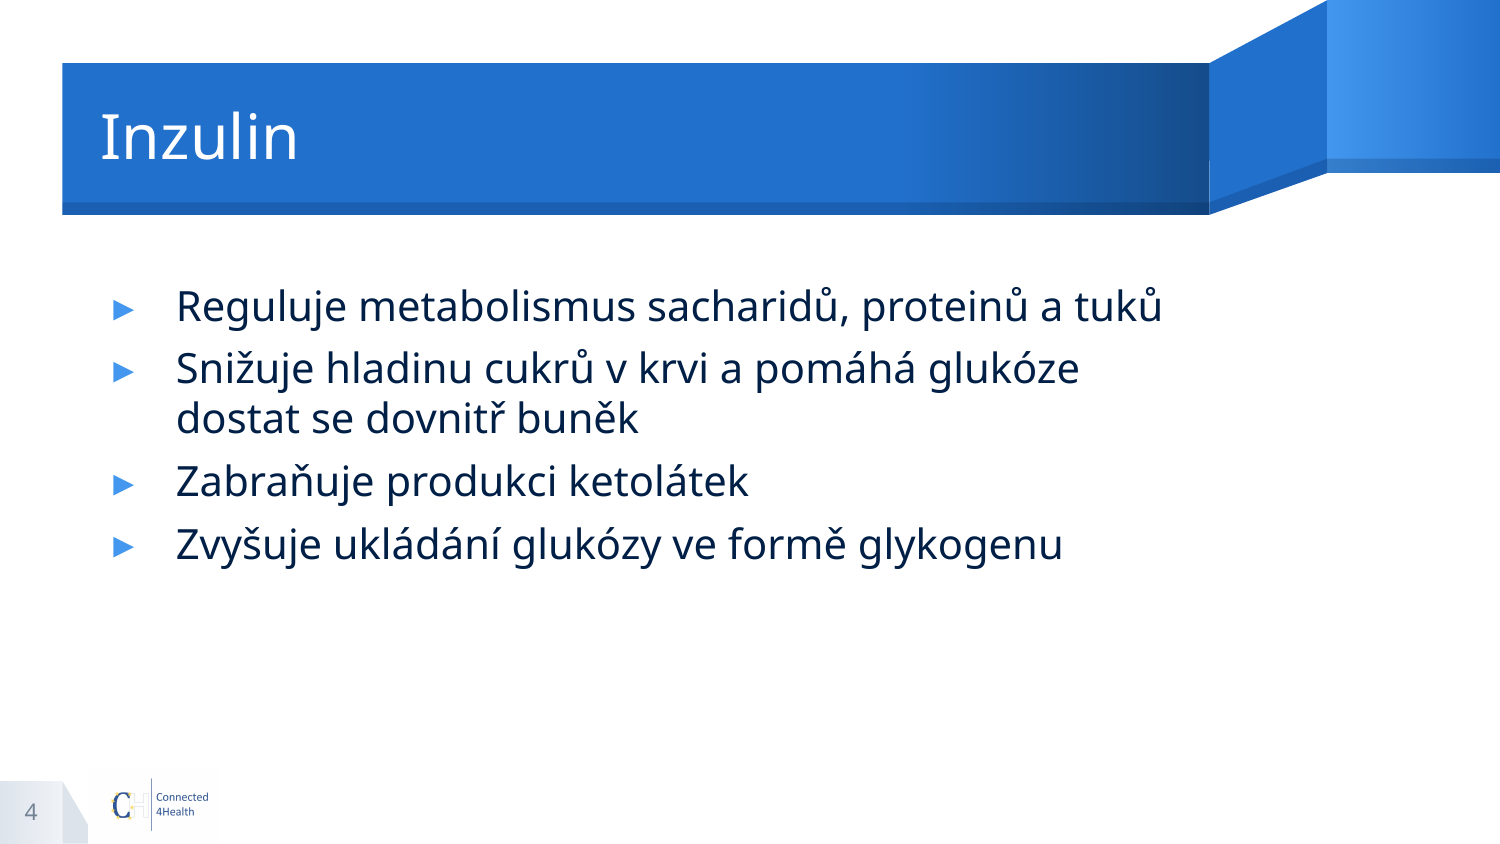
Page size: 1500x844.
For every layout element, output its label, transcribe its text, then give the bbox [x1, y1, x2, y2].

title Inzulin [100, 64, 1210, 215]
slide_number 4 [0, 781, 63, 844]
list Reguluje metabolismus sacharidů, proteinů a tuků Snižuje hladinu cukrů v krvi a pomáhá glukóze dostat se dovnitř buněk Zabraňuje produkci ketolátek Zvyšuje ukládání glukózy ve formě glykogenu [100, 279, 1210, 744]
picture [88, 769, 220, 844]
